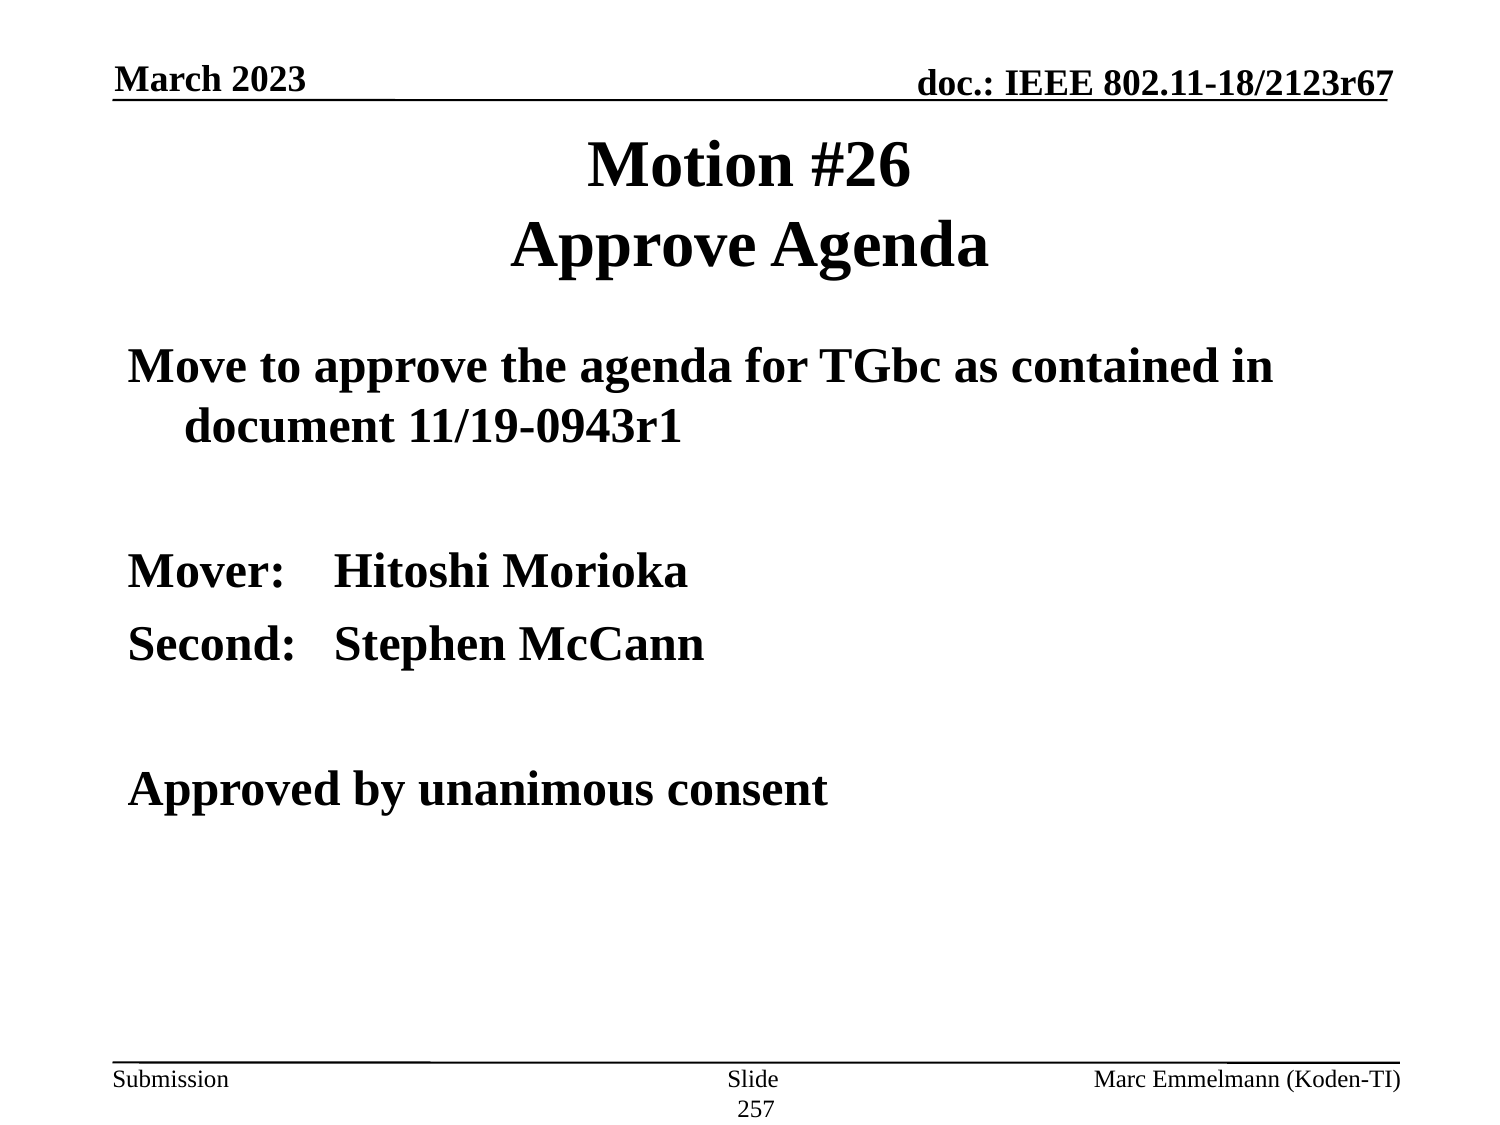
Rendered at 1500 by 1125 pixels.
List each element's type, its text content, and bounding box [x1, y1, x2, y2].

title Motion #26 Approve Agenda [112, 112, 1388, 288]
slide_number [114, 54, 423, 100]
list Move to approve the agenda for TGbc as contained in document 11/19-0943r1 Mover: Hitoshi Morioka Second: Stephen McCann Approved by unanimous consent [112, 324, 1388, 1000]
slide_number Slide 257 [712, 1061, 800, 1123]
footer Marc Emmelmann (Koden-TI) [878, 1061, 1402, 1093]
